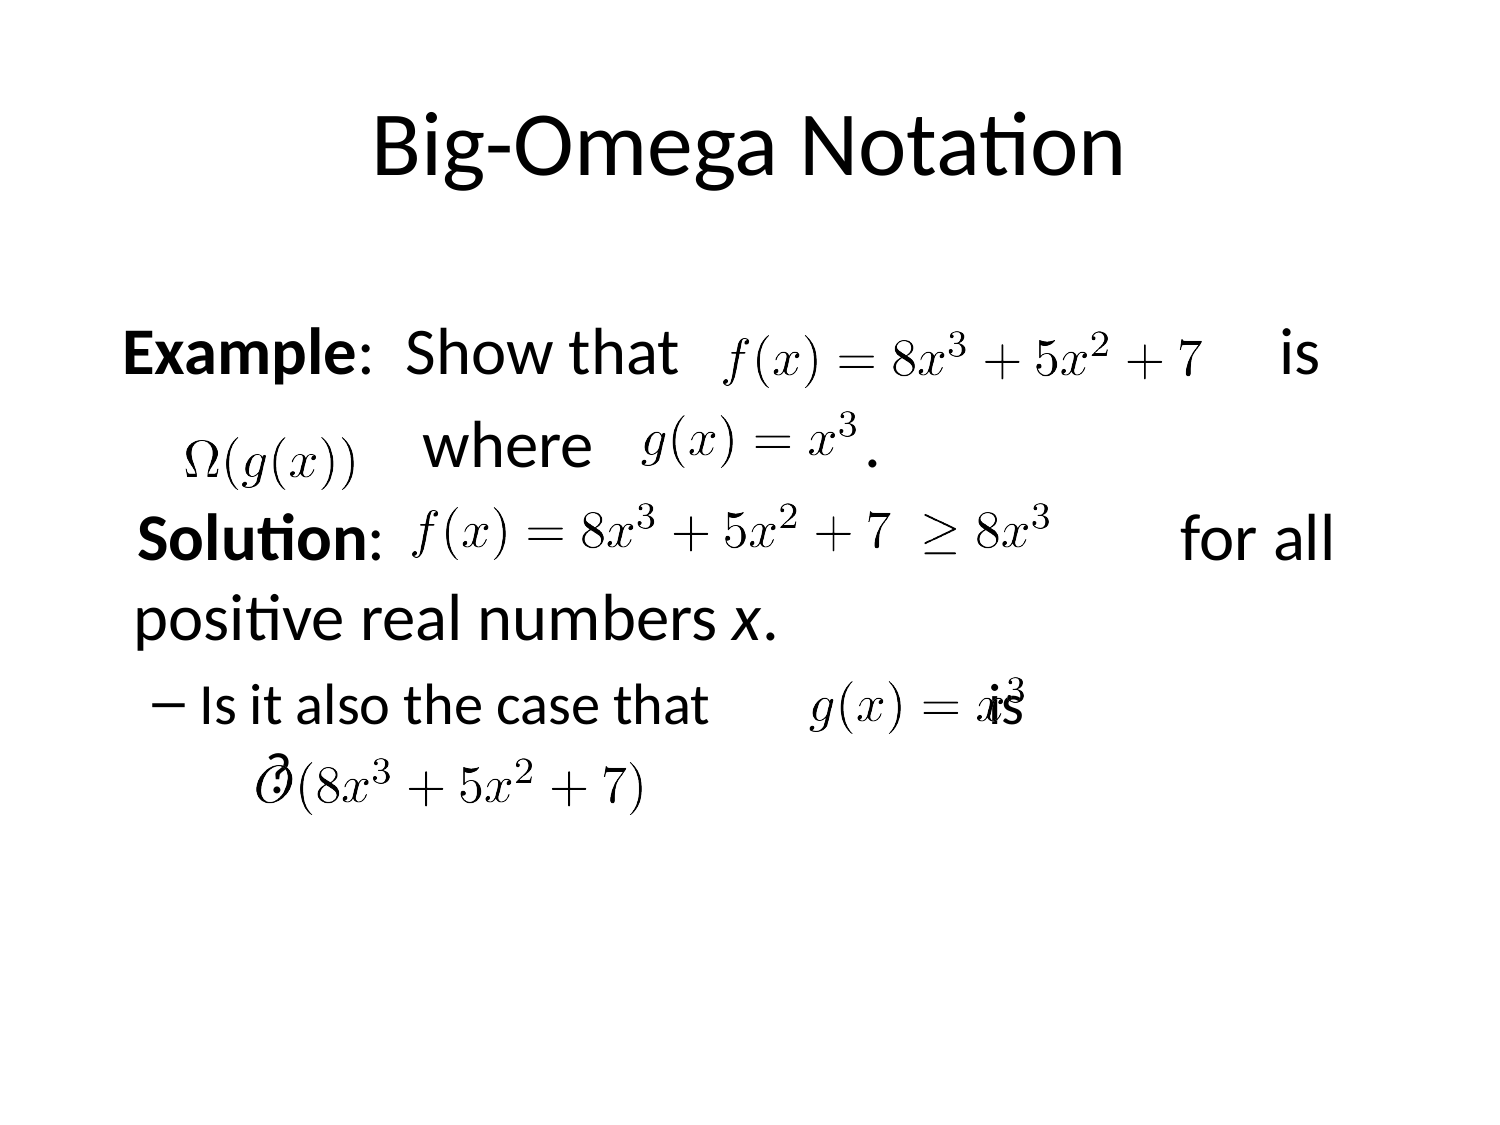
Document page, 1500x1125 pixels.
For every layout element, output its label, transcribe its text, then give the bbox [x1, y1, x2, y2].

picture [809, 676, 1024, 734]
picture [256, 758, 642, 815]
title Big-Omega Notation [75, 45, 1425, 233]
picture [185, 436, 354, 490]
picture [412, 502, 1049, 560]
picture [641, 411, 856, 469]
list Example: Show that is where . Solution: for all positive real numbers x. Is it also the case that is ? [62, 299, 1413, 1020]
picture [723, 330, 1202, 388]
